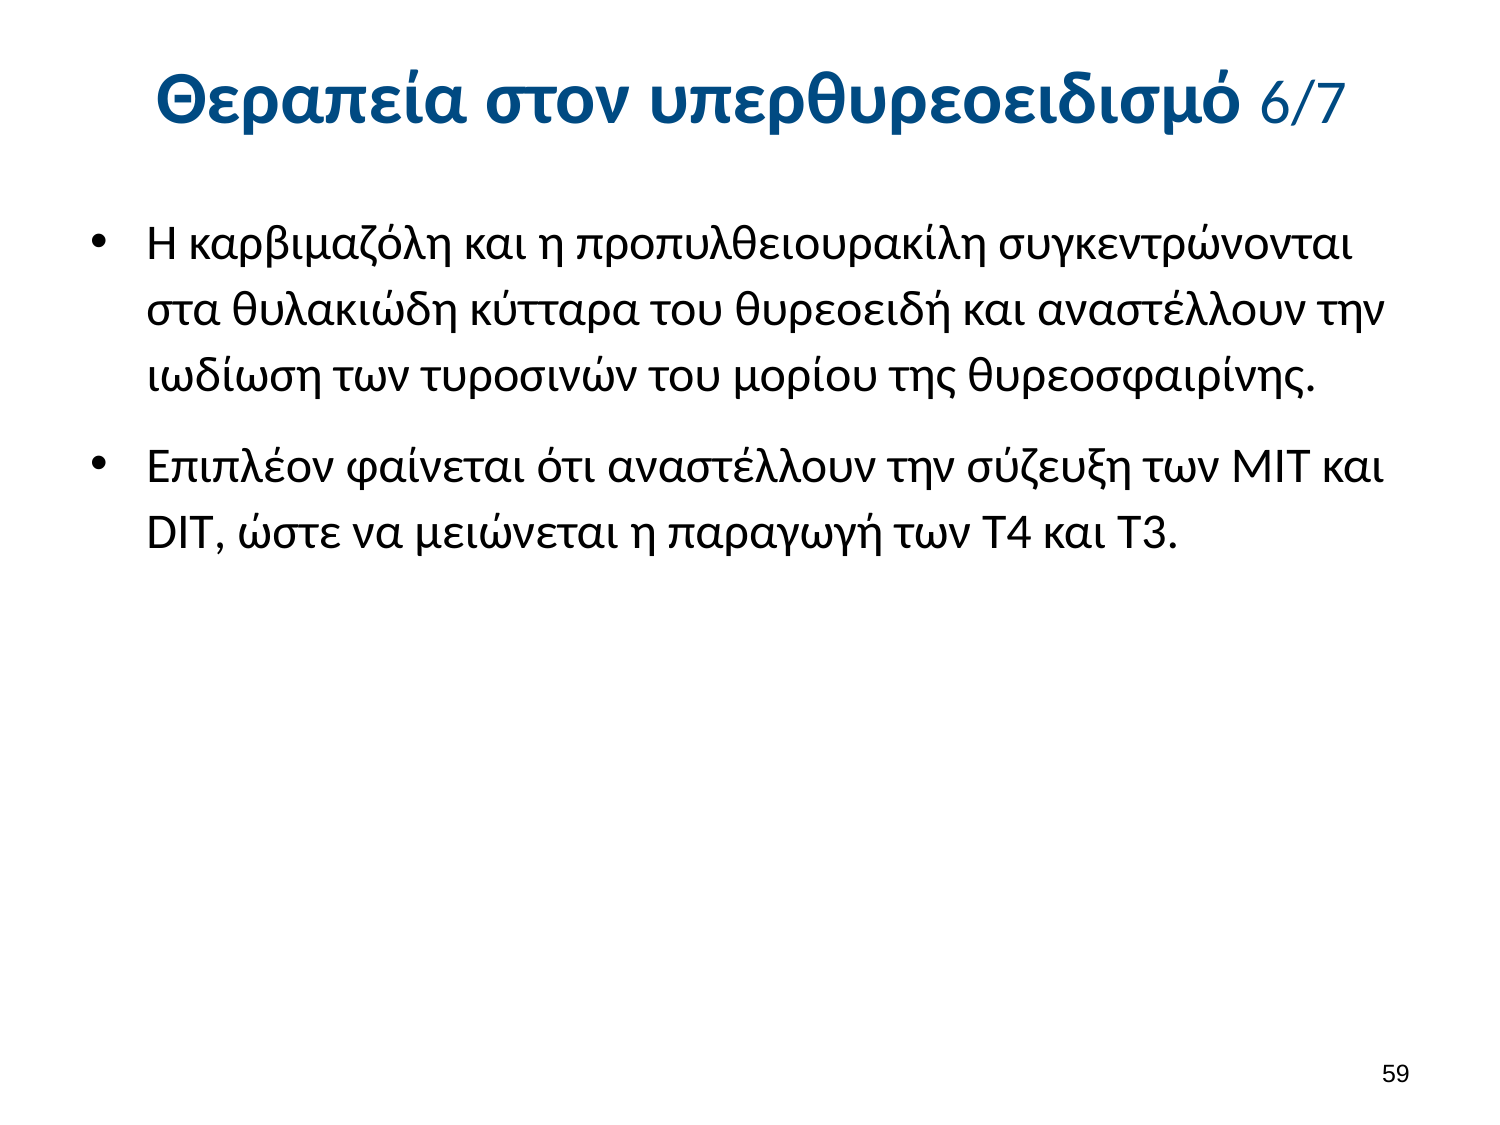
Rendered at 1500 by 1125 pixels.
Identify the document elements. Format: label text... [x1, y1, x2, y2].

title Θεραπεία στον υπερθυρεοειδισμό 6/7 [76, 19, 1427, 169]
list Η καρβιμαζόλη και η προπυλθειουρακίλη συγκεντρώνονται στα θυλακιώδη κύτταρα του θυρεοειδή και αναστέλλουν την ιωδίωση των τυροσινών του μορίου της θυρεοσφαιρίνης. Επιπλέον φαίνεται ότι αναστέλλουν την σύζευξη των ΜΙΤ και DIT, ώστε να μειώνεται η παραγωγή των Τ4 και Τ3. [75, 196, 1425, 1024]
slide_number 58 [1074, 1042, 1425, 1103]
